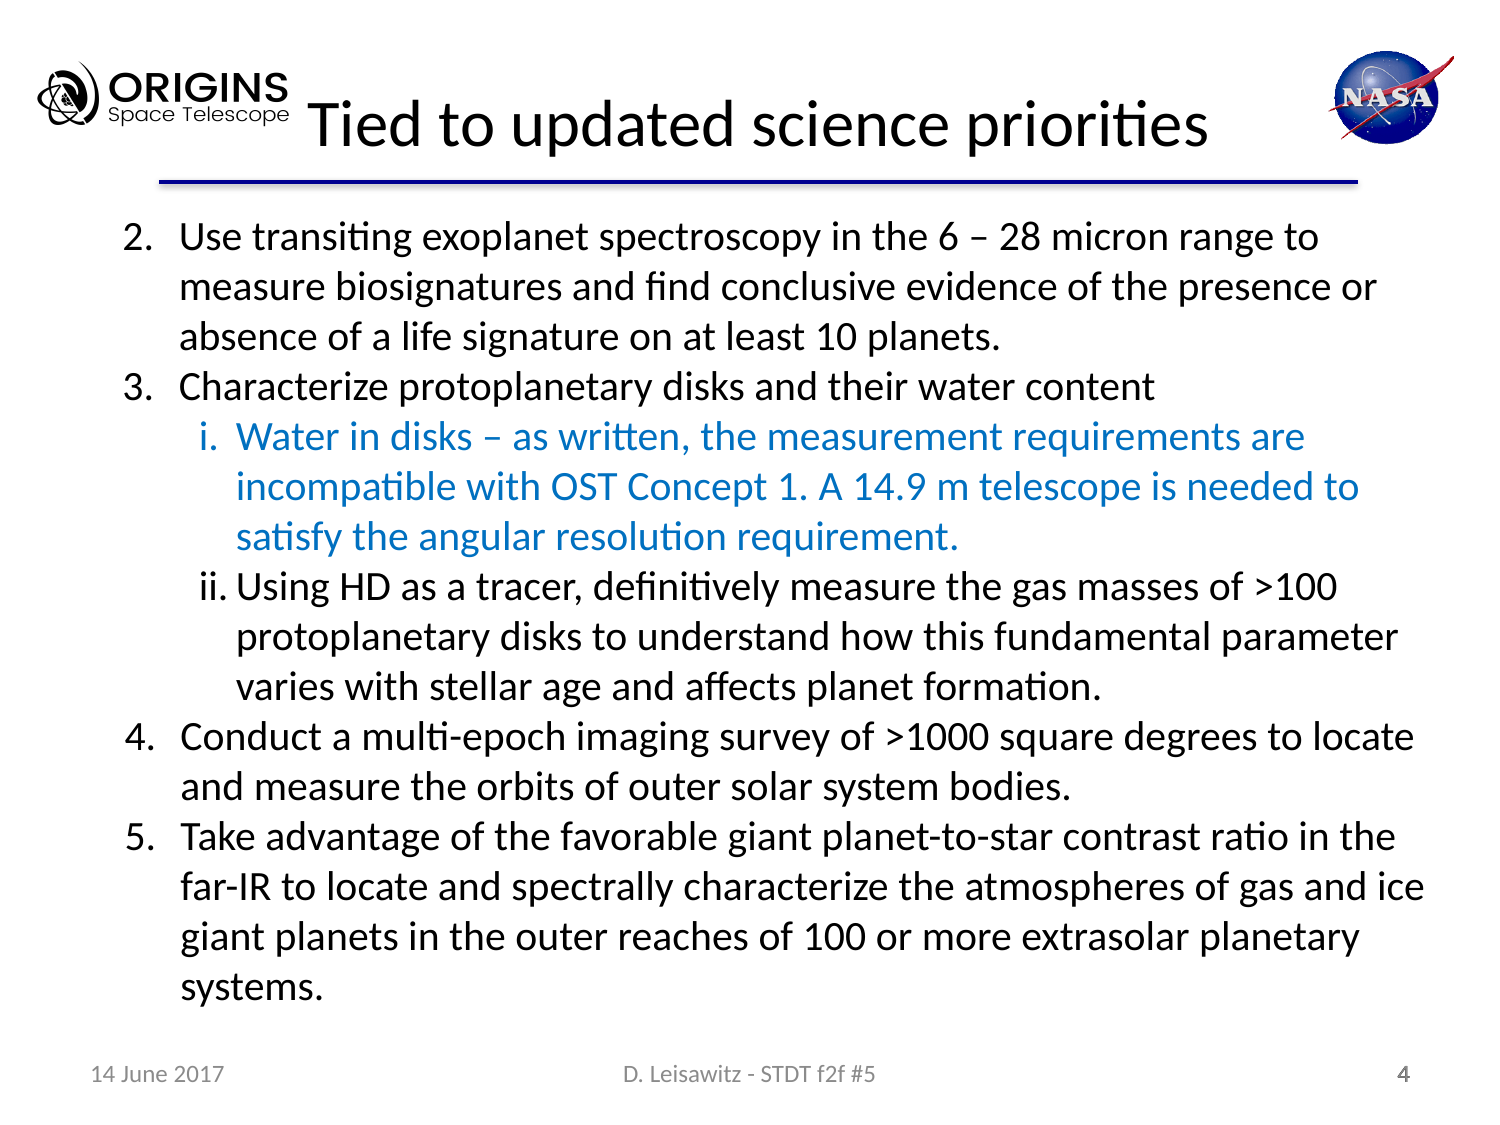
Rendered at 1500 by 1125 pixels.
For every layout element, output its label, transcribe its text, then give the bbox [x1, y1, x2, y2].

text_box Use transiting exoplanet spectroscopy in the 6 – 28 micron range to measure biosignatures and find conclusive evidence of the presence or absence of a life signature on at least 10 planets. Characterize protoplanetary disks and their water content Water in disks – as written, the measurement requirements are incompatible with OST Concept 1. A 14.9 m telescope is needed to satisfy the angular resolution requirement. Using HD as a tracer, definitively measure the gas masses of >100 protoplanetary disks to understand how this fundamental parameter varies with stellar age and affects planet formation. Conduct a multi-epoch imaging survey of >1000 square degrees to locate and measure the orbits of outer solar system bodies. Take advantage of the favorable giant planet-to-star contrast ratio in the far-IR to locate and spectrally characterize the atmospheres of gas and ice giant planets in the outer reaches of 100 or more extrasolar planetary systems. [107, 201, 1444, 1017]
title Tied to updated science priorities [188, 53, 1329, 186]
picture [1320, 45, 1454, 149]
picture [35, 60, 188, 127]
slide_number 4 [1074, 1042, 1425, 1103]
footer D. Leisawitz - STDT f2f #5 [512, 1042, 988, 1103]
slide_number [75, 1042, 425, 1103]
